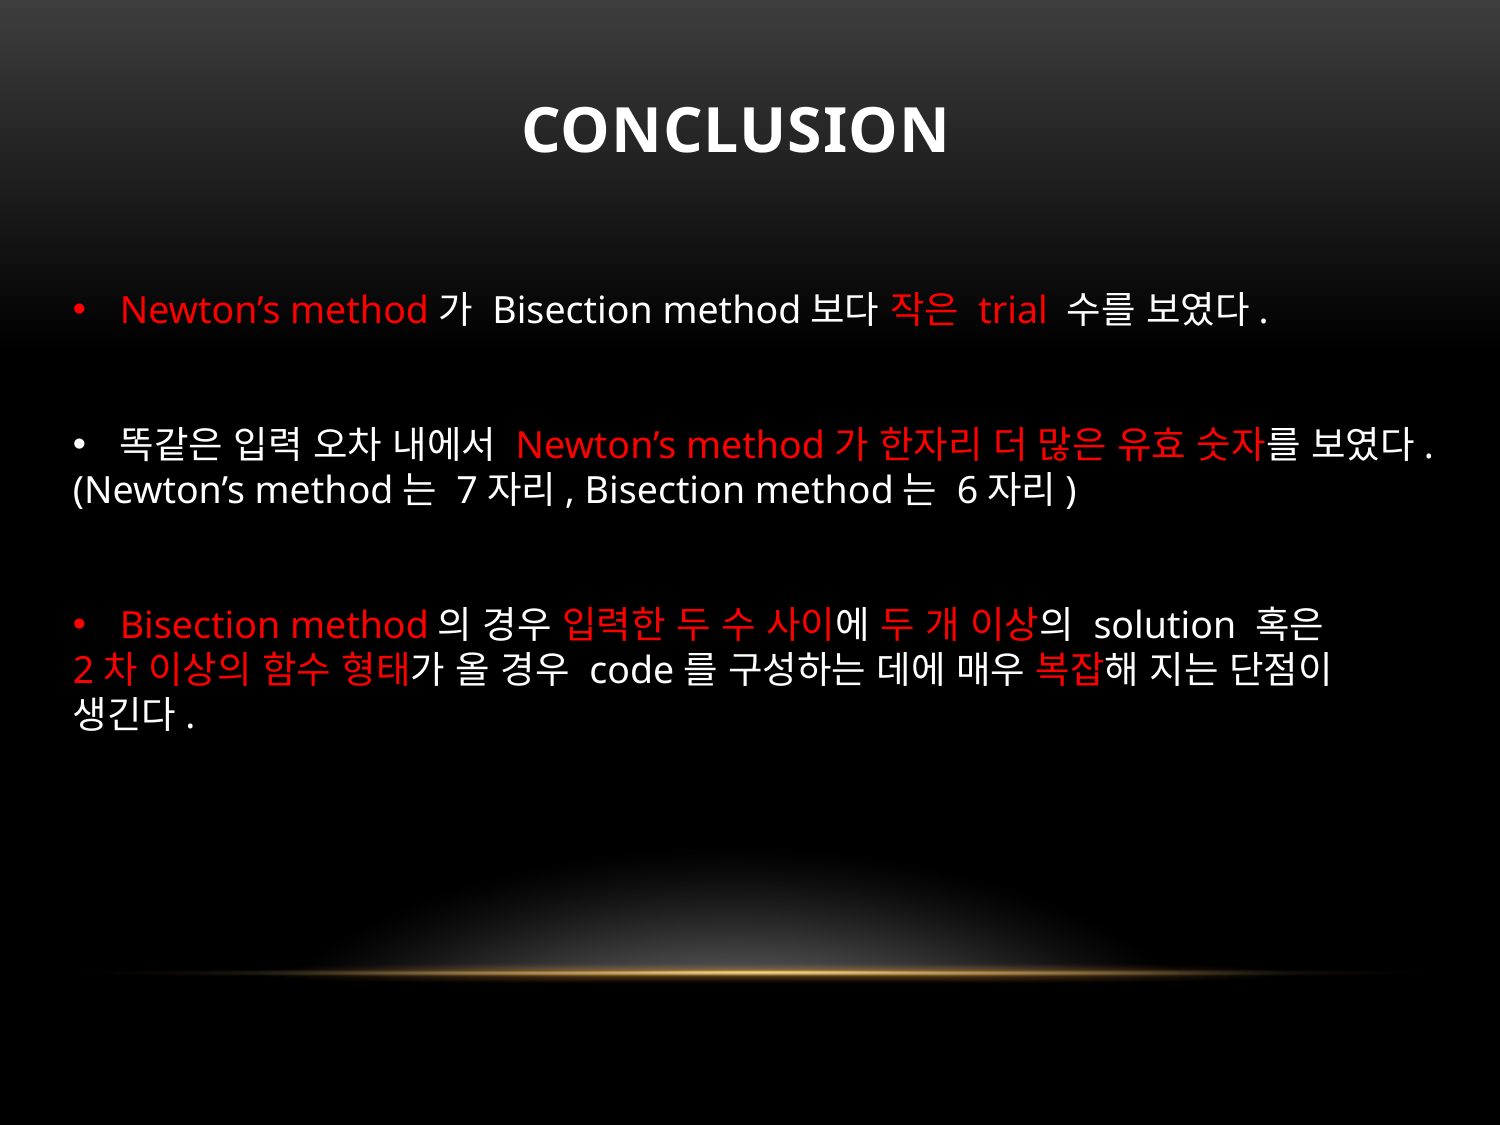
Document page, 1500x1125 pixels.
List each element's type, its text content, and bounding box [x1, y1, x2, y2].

picture [0, 0, 1500, 1125]
title Conclusion [135, 7, 1336, 173]
text_box Newton’s method가 Bisection method보다 작은 trial 수를 보였다. 똑같은 입력 오차 내에서 Newton’s method가 한자리 더 많은 유효 숫자를 보였다. (Newton’s method는 7자리, Bisection method는 6자리) Bisection method의 경우 입력한 두 수 사이에 두 개 이상의 solution 혹은 2차 이상의 함수 형태가 올 경우 code를 구성하는 데에 매우 복잡해 지는 단점이 생긴다. [58, 278, 1449, 789]
